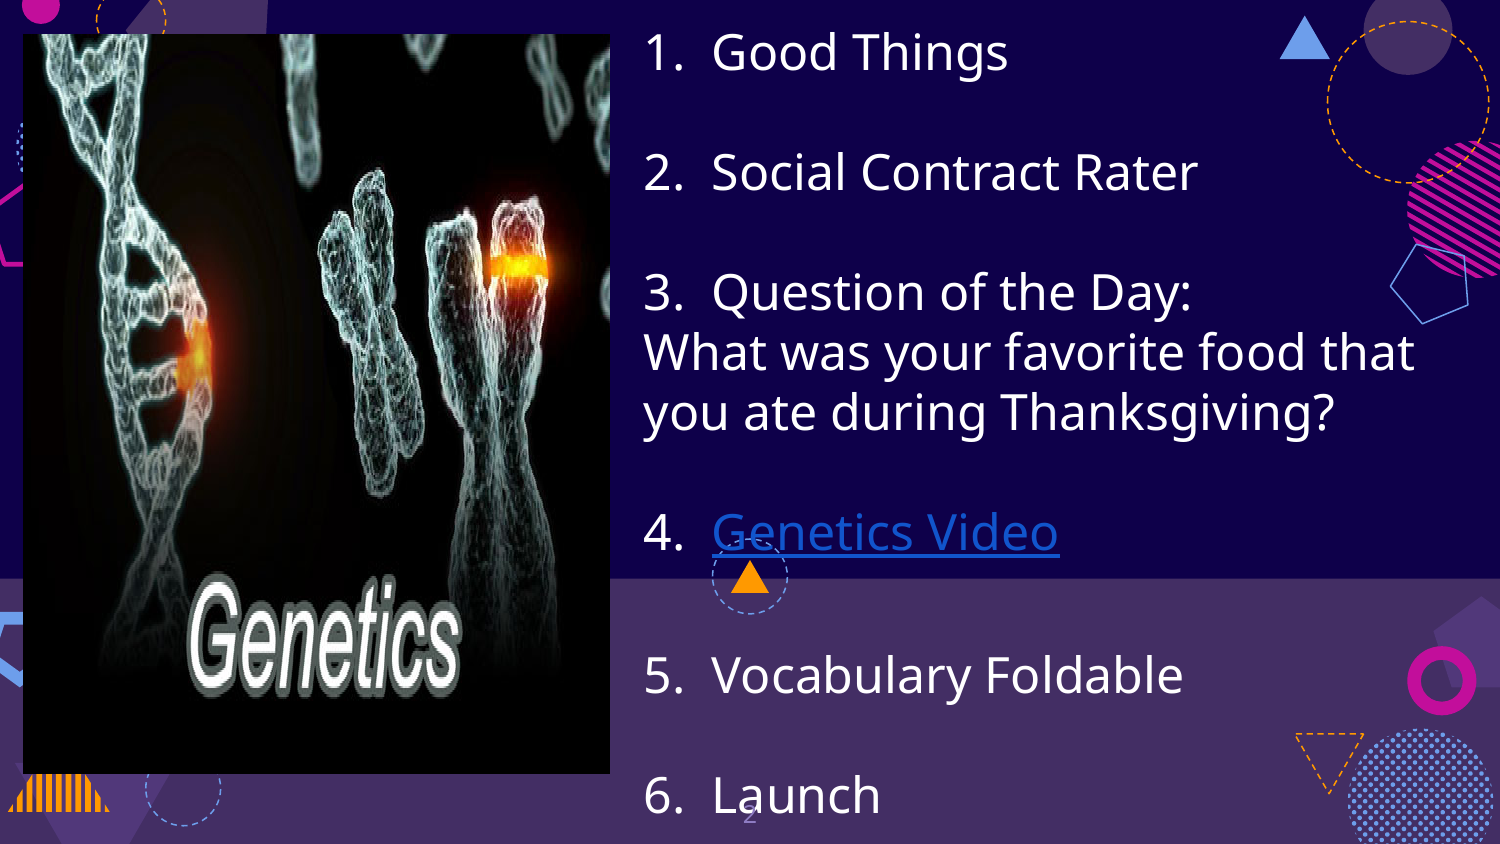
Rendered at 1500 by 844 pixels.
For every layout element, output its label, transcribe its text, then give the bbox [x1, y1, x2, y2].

slide_number 2 [705, 783, 795, 844]
title 1. Good Things 2. Social Contract Rater 3. Question of the Day: What was your favorite food that you ate during Thanksgiving? 4. Genetics Video 5. Vocabulary Foldable 6. Launch [628, 16, 1493, 839]
picture [22, 34, 610, 774]
